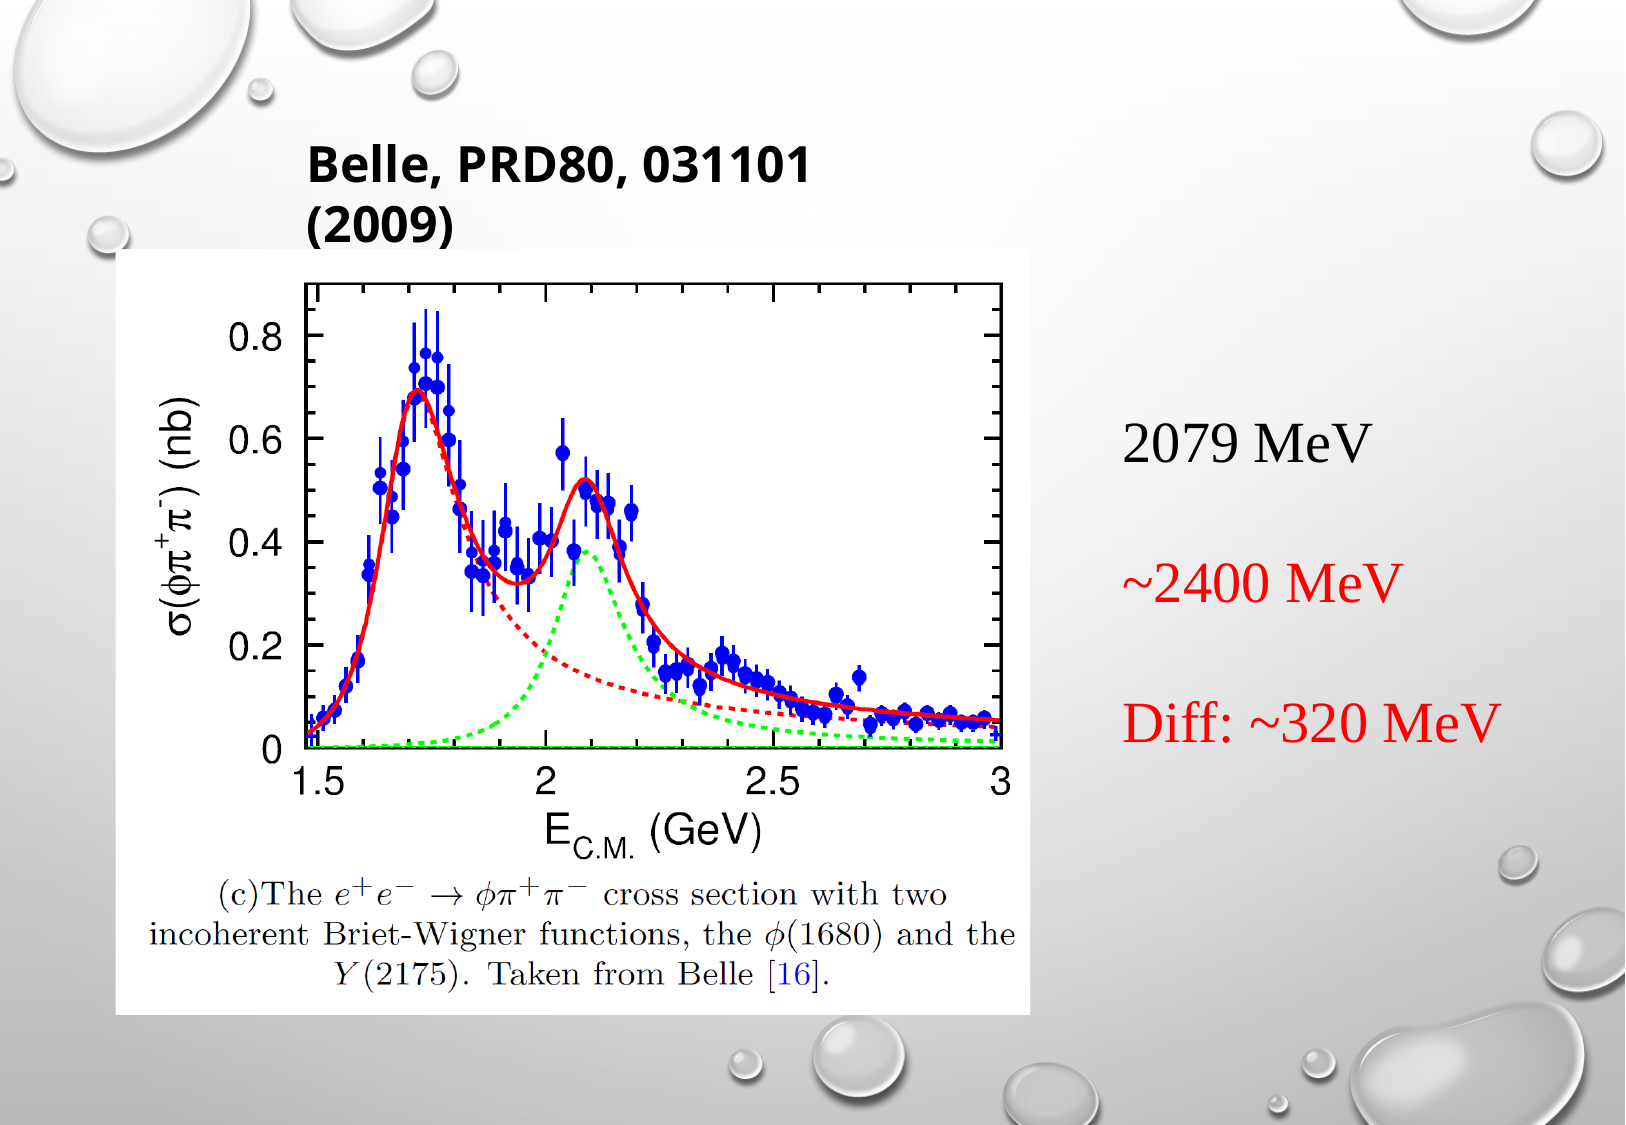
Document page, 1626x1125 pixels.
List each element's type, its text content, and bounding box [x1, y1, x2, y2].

text_box 2079 MeV ~2400 MeV Diff: ~320 MeV [1107, 397, 1522, 762]
picture [0, 0, 1625, 1125]
text_box Belle, PRD80, 031101 (2009) [291, 125, 918, 247]
